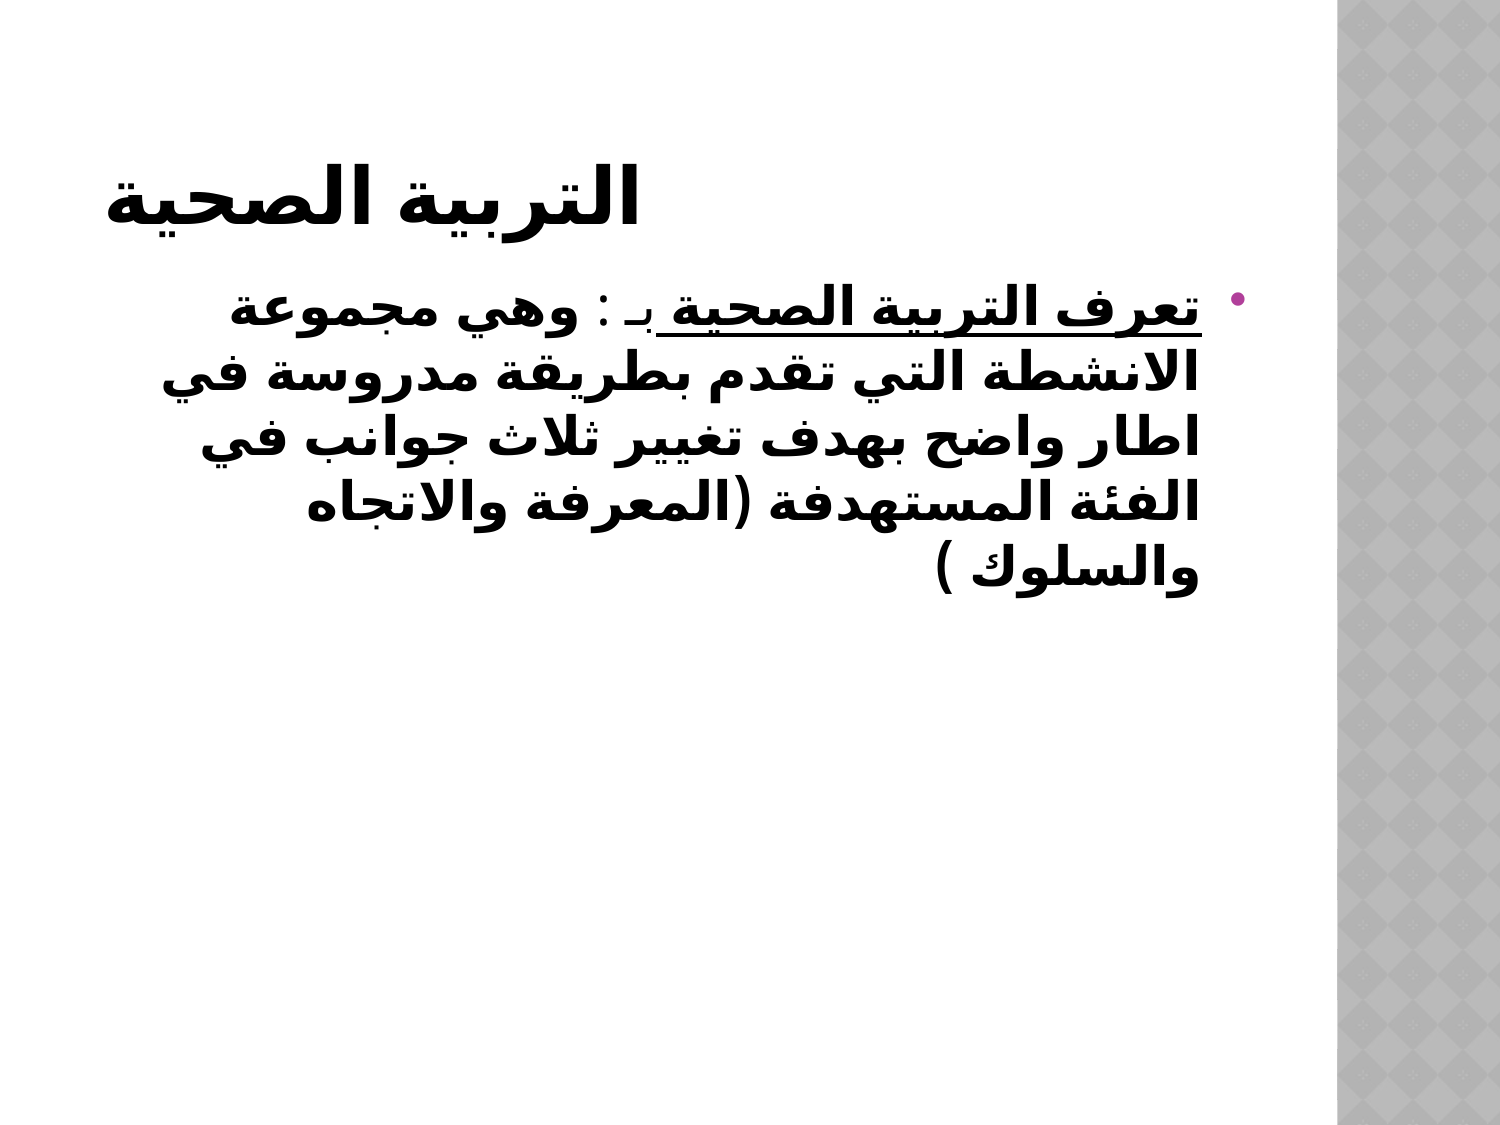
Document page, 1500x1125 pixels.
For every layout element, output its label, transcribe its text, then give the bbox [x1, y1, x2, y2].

list تعرف التربية الصحية بـ : وهي مجموعة الانشطة التي تقدم بطريقة مدروسة في اطار واضح بهدف تغيير ثلاث جوانب في الفئة المستهدفة (المعرفة والاتجاه والسلوك ) [75, 264, 1263, 1059]
title التربية الصحية [75, 52, 1263, 240]
